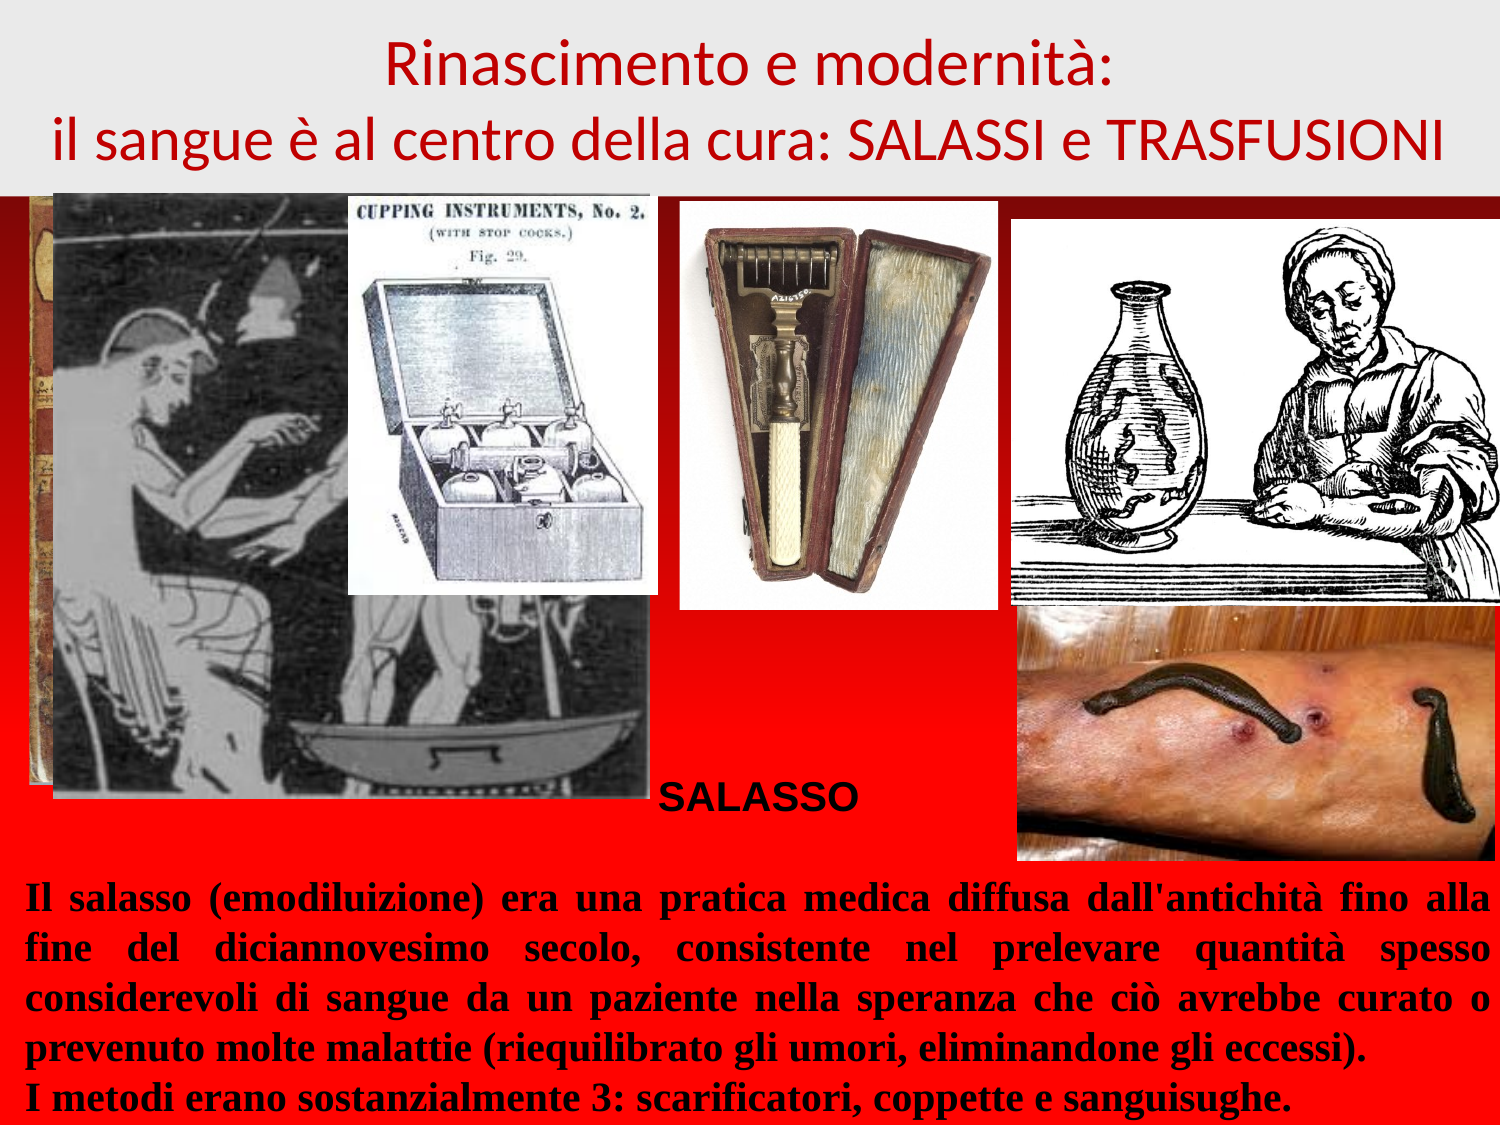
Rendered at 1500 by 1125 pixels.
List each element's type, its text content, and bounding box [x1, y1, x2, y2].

title Rinascimento e modernità: il sangue è al centro della cura: SALASSI e TRASFUSIONI [0, 0, 1500, 197]
picture [1011, 219, 1500, 861]
picture [29, 192, 659, 800]
picture [679, 200, 999, 610]
text_box SALASSO Il salasso (emodiluizione) era una pratica medica diffusa dall'antichità fino alla fine del diciannovesimo secolo, consistente nel prelevare quantità spesso considerevoli di sangue da un paziente nella speranza che ciò avrebbe curato o prevenuto molte malattie (riequilibrato gli umori, eliminandone gli eccessi). I metodi erano sostanzialmente 3: scarificatori, coppette e sanguisughe. [11, 763, 1500, 1125]
